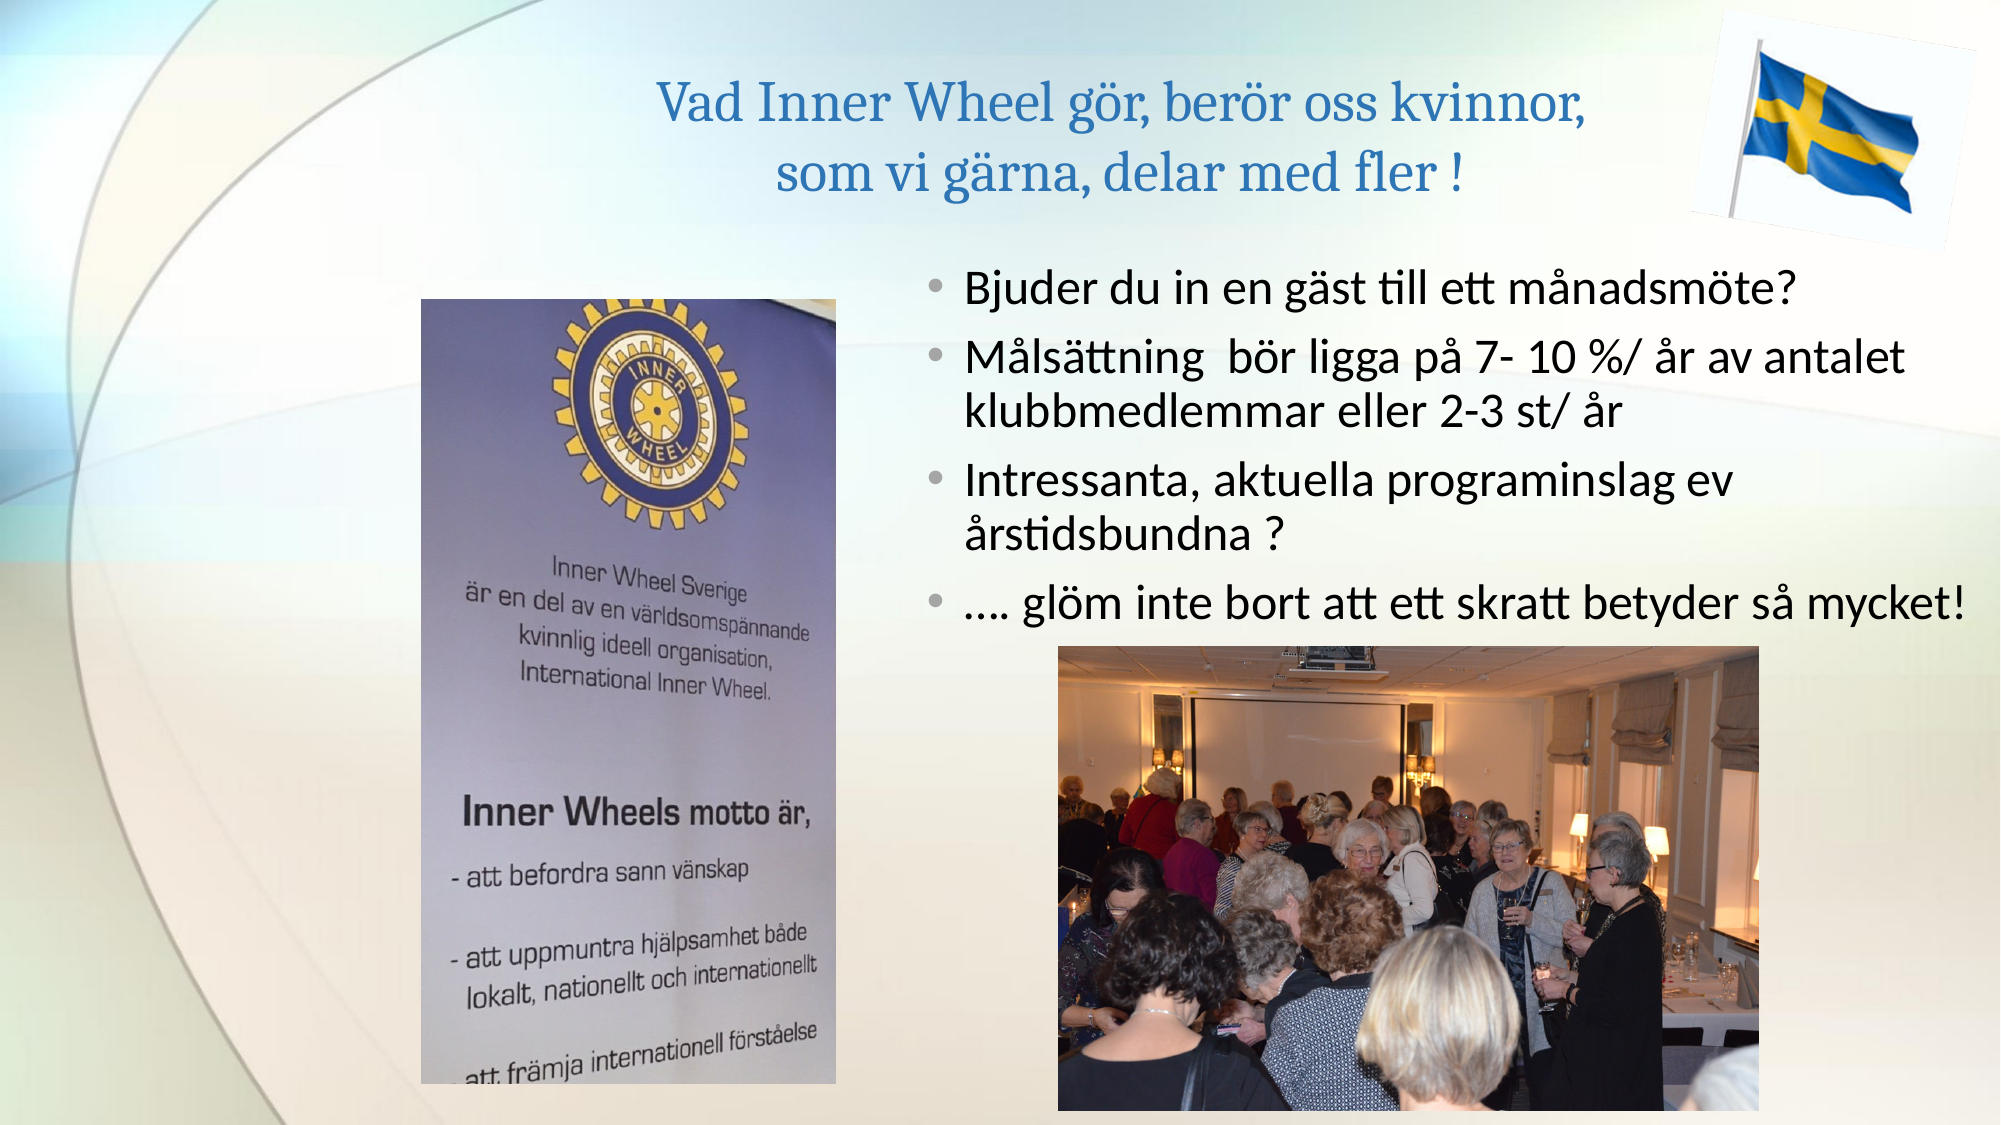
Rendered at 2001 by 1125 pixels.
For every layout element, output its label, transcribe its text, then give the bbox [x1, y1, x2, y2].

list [421, 299, 837, 1085]
picture [1058, 646, 1759, 1111]
title Vad Inner Wheel gör, berör oss kvinnor, som vi gärna, delar med fler ! [381, 59, 1686, 278]
picture [0, 0, 2001, 1125]
list Bjuder du in en gäst till ett månadsmöte? Målsättning bör ligga på 7- 10 %/ år av antalet klubbmedlemmar eller 2-3 st/ år Intressanta, aktuella programinslag ev årstidsbundna ? …. glöm inte bort att ett skratt betyder så mycket! [911, 253, 2000, 1125]
